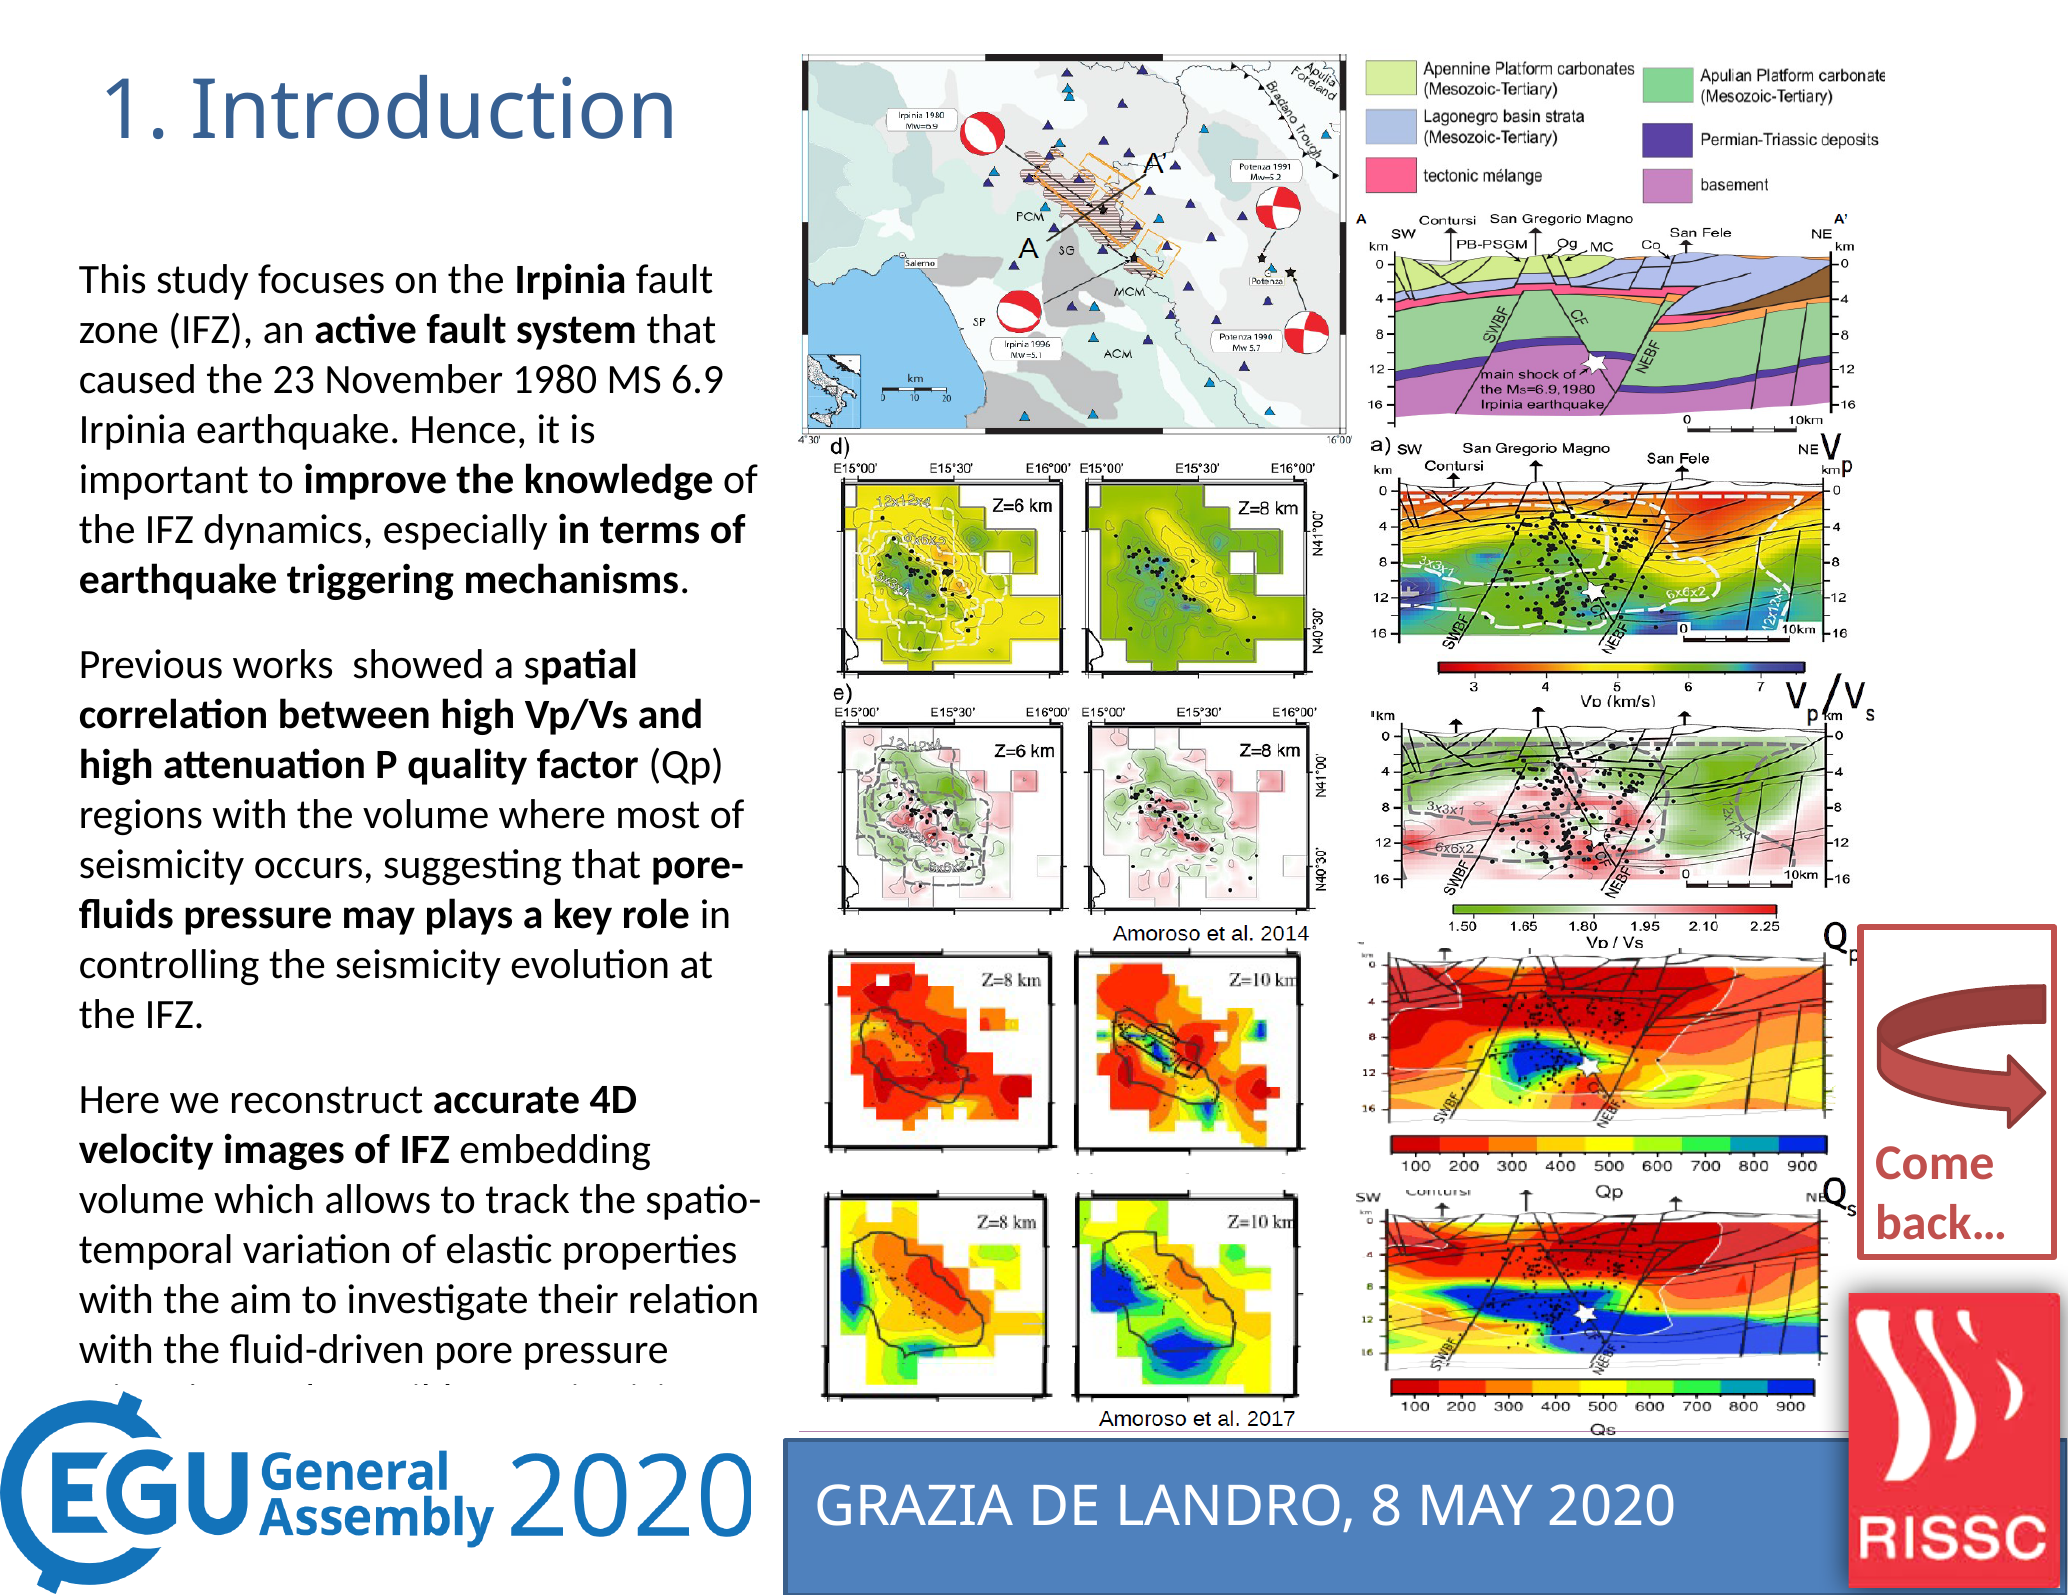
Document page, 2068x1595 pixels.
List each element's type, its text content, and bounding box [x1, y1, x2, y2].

text_box Come back… [1890, 925, 2056, 1259]
picture [0, 1385, 751, 1595]
text_box [783, 1438, 1832, 1595]
text_box GRAZIA DE LANDRO, 8 MAY 2020 [797, 1460, 1696, 1546]
picture [1848, 1293, 2061, 1588]
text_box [797, 41, 1885, 1441]
title 1. Introduction [29, 19, 751, 192]
list This study focuses on the Irpinia fault zone (IFZ), an active fault system that caused the 23 November 1980 MS 6.9 Irpinia earthquake. Hence, it is important to improve the knowledge of the IFZ dynamics, especially in terms of earthquake triggering mechanisms. Previous works showed a spatial correlation between high Vp/Vs and high attenuation P quality factor (Qp) regions with the volume where most of seismicity occurs, suggesting that pore-fluids pressure may plays a key role in controlling the seismicity evolution at the IFZ. Here we reconstruct accurate 4D velocity images of IFZ embedding volume which allows to track the spatio-temporal variation of elastic properties with the aim to investigate their relation with the fluid-driven pore pressure migration and, possibly, to seismicity production. [56, 240, 786, 1377]
text_box [1890, 984, 2047, 1129]
